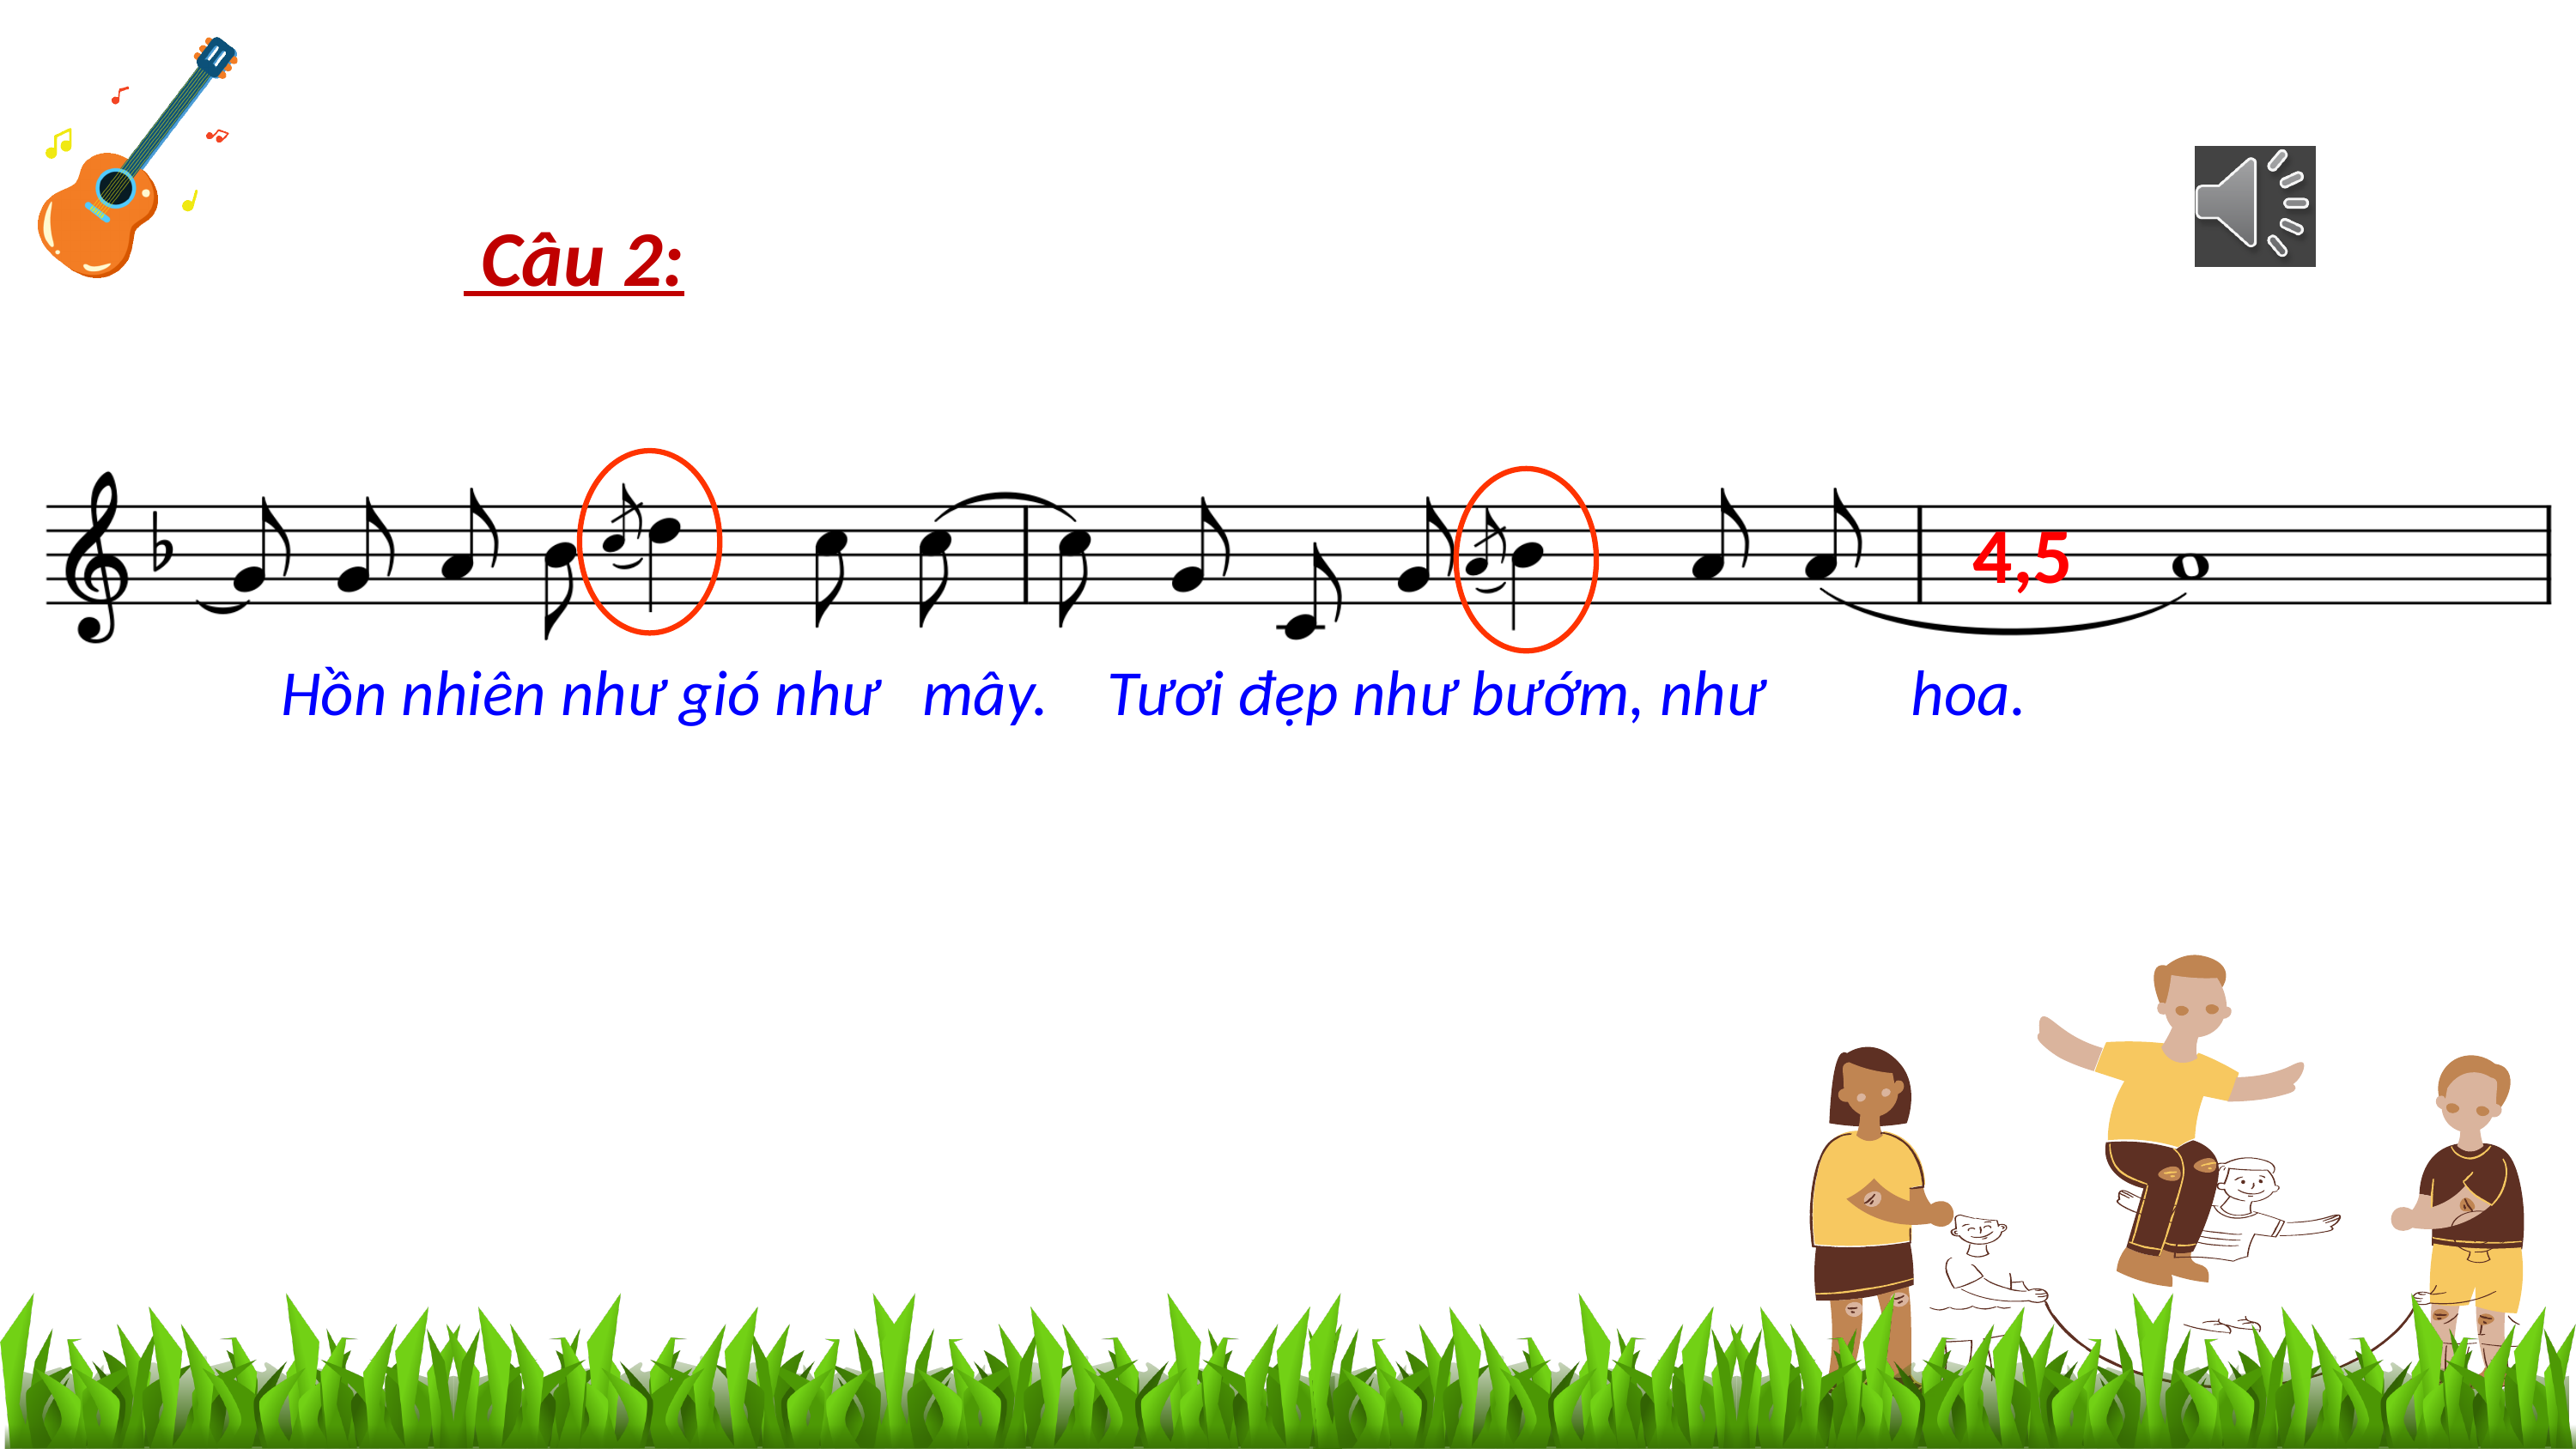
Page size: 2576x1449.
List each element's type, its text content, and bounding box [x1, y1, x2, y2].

picture [0, 1292, 2576, 1449]
text_box Hồn nhiên như gió như mây. Tươi đẹp như bướm, như hoa. [268, 715, 2576, 735]
picture [0, 414, 2576, 706]
text_box Câu 2: [450, 201, 762, 309]
picture [32, 37, 276, 282]
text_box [1809, 955, 2524, 1291]
picture [2194, 145, 2317, 268]
